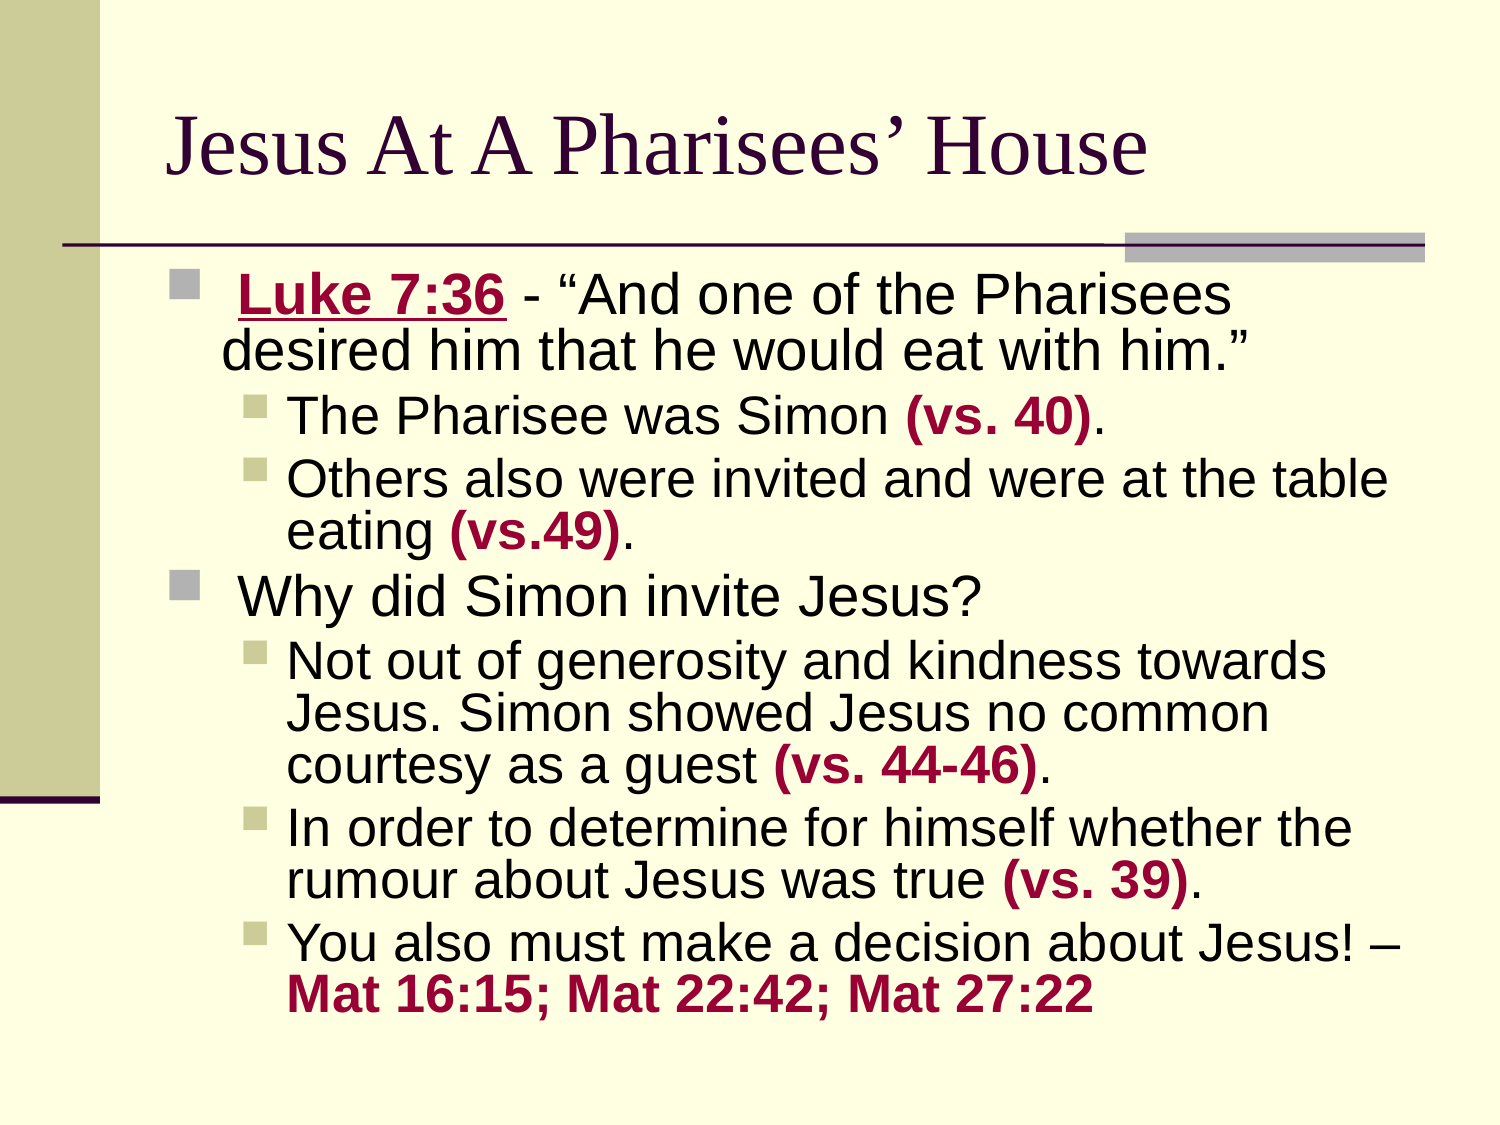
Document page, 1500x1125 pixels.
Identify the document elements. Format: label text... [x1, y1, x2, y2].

list Luke 7:36 - “And one of the Pharisees desired him that he would eat with him.” The Pharisee was Simon (vs. 40). Others also were invited and were at the table eating (vs.49). Why did Simon invite Jesus? Not out of generosity and kindness towards Jesus. Simon showed Jesus no common courtesy as a guest (vs. 44-46). In order to determine for himself whether the rumour about Jesus was true (vs. 39). You also must make a decision about Jesus! – Mat 16:15; Mat 22:42; Mat 27:22 [149, 262, 1426, 1088]
title Jesus At A Pharisees’ House [149, 45, 1426, 234]
